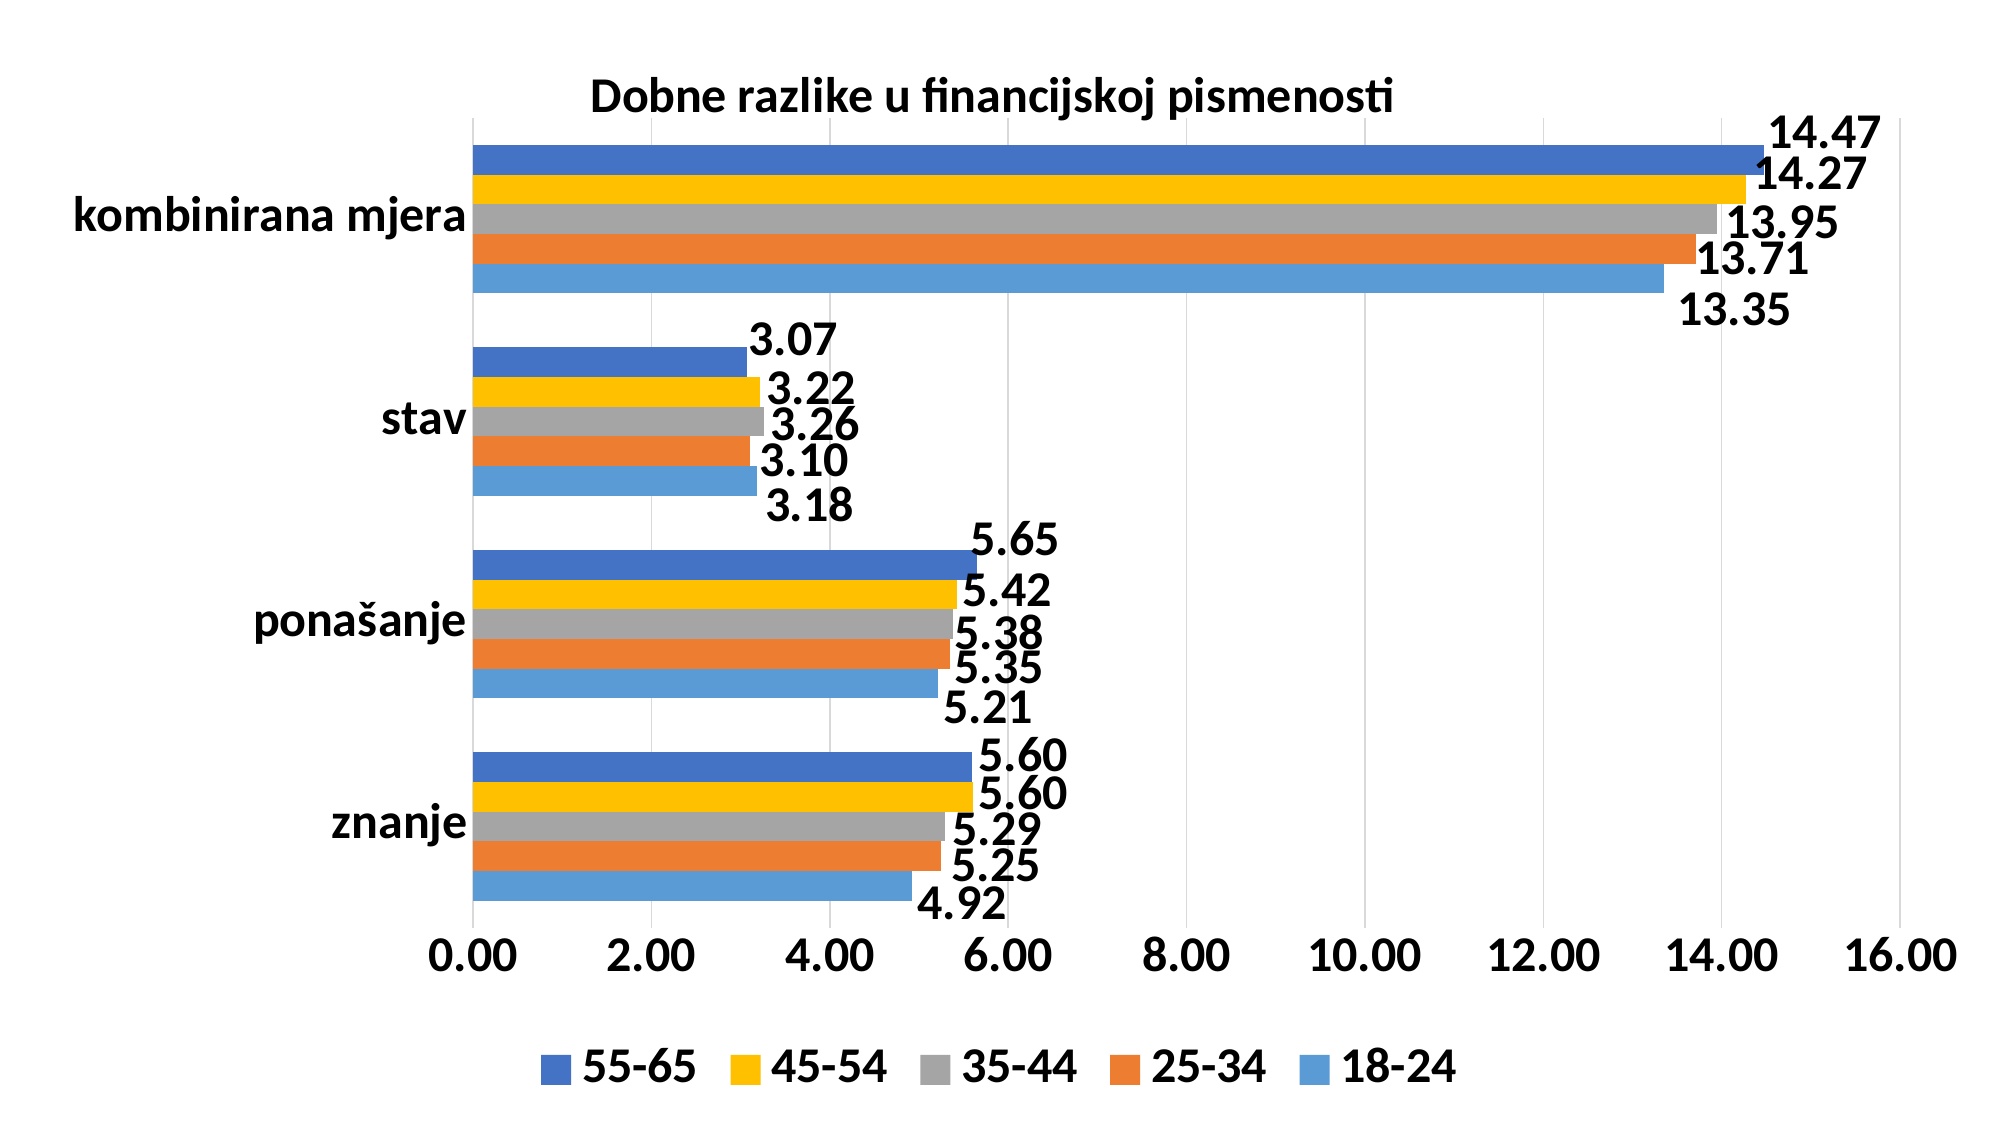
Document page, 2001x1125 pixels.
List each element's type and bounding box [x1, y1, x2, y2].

chart [27, 29, 1970, 1105]
